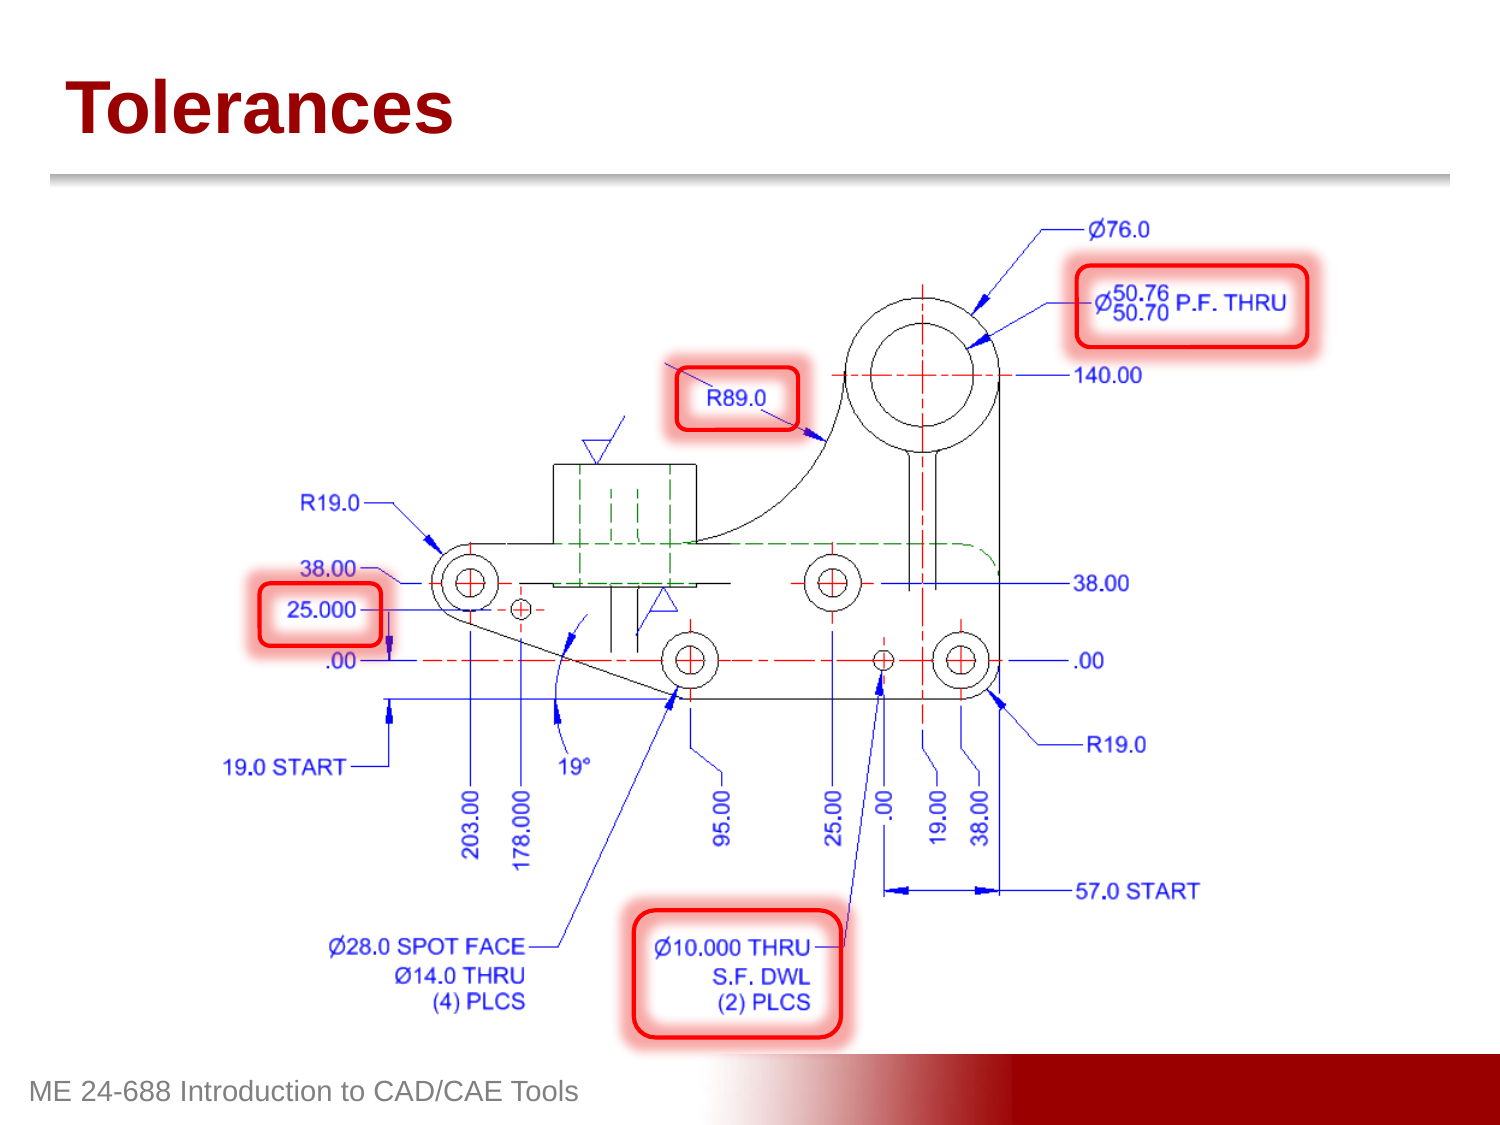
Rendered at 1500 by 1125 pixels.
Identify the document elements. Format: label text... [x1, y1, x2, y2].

picture [202, 199, 1308, 1038]
picture [612, 1054, 1500, 1125]
title Tolerances [50, 45, 1450, 163]
